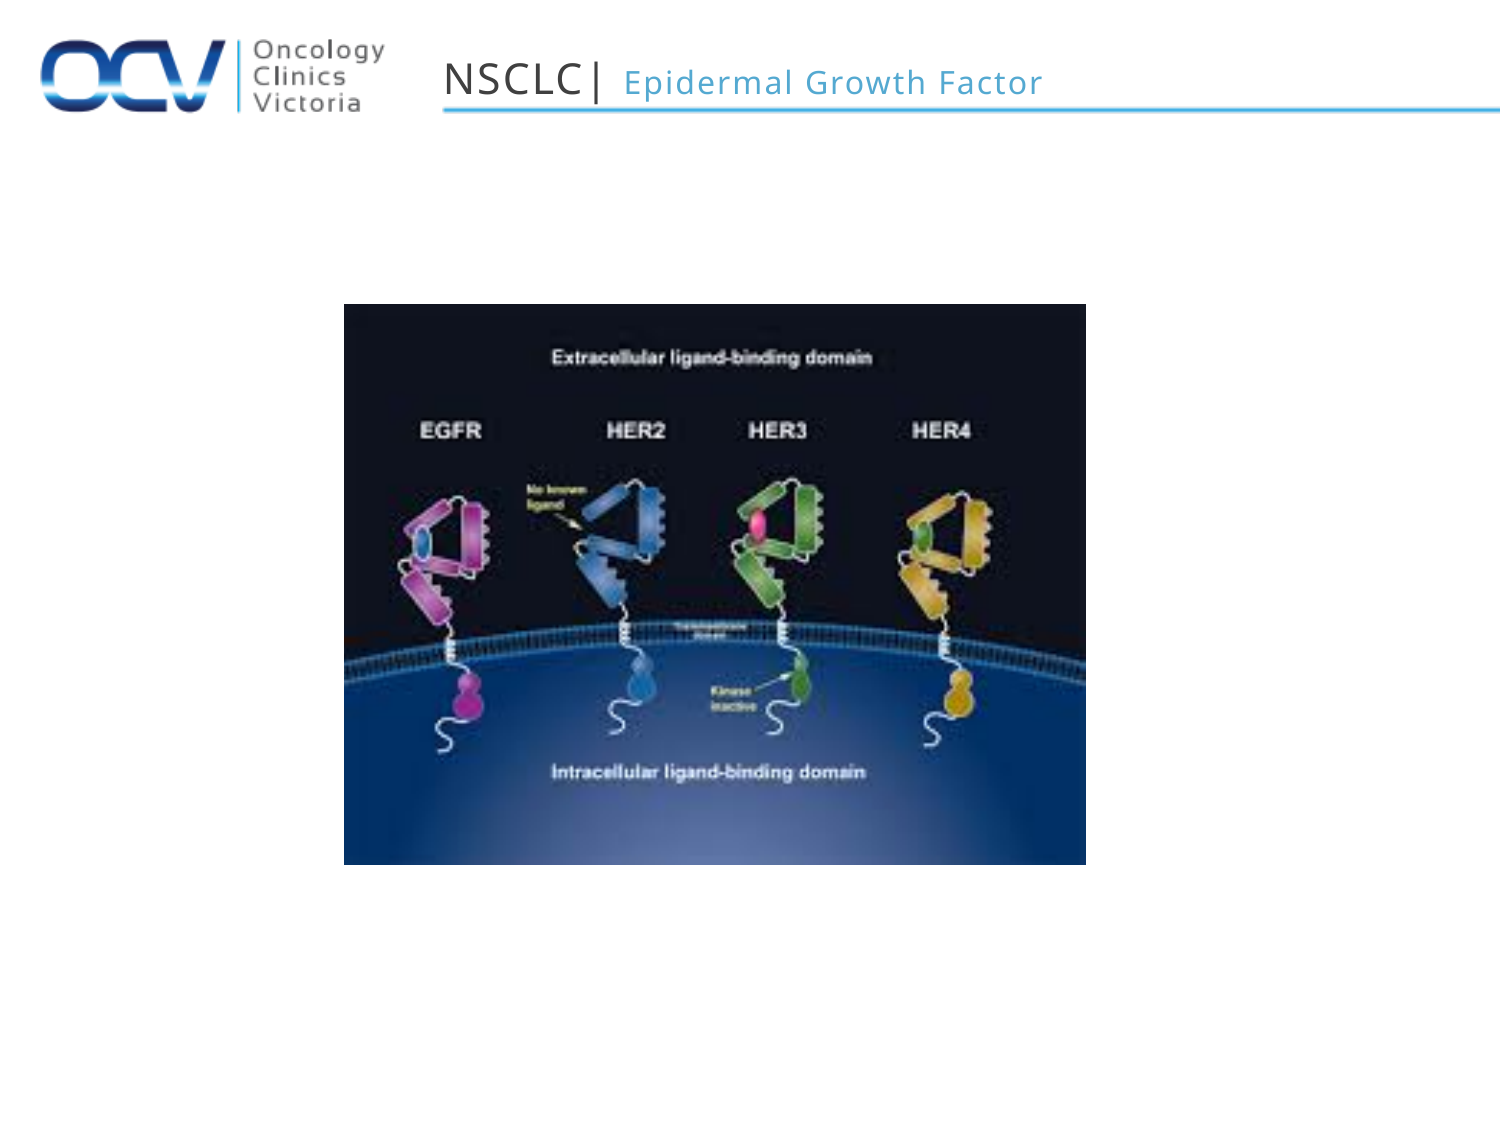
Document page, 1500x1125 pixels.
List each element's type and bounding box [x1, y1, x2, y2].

picture [344, 303, 1087, 865]
picture [0, 0, 1500, 190]
